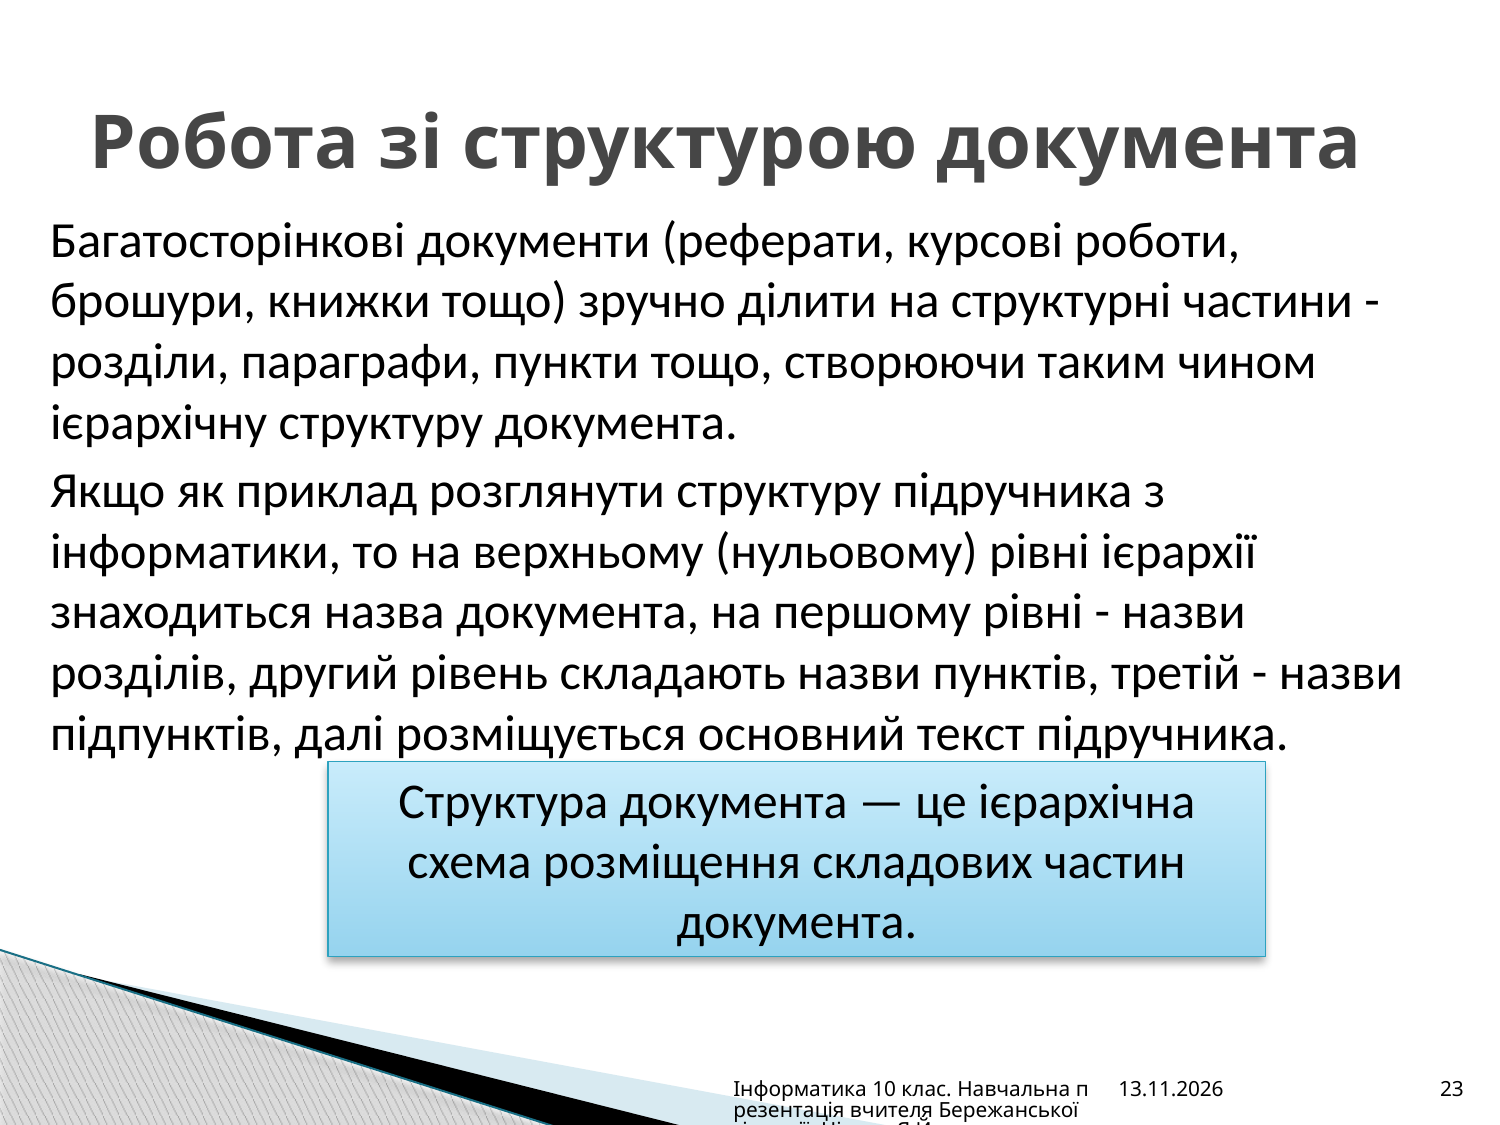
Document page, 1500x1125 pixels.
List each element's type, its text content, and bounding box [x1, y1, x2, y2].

slide_number 23 [1418, 1051, 1479, 1112]
list Багатосторінкові документи (реферати, курсові роботи, брошури, книжки тощо) зручно ділити на структурні частини - розділи, параграфи, пункти тощо, створюючи таким чином ієрархічну структуру документа. Якщо як приклад розглянути структуру підручника з інформатики, то на верхньому (нульовому) рівні ієрархії знаходиться назва документа, на першому рівні - назви розділів, другий рівень складають назви пунктів, третій - назви підпунктів, далі розміщується основний текст підручника. [35, 199, 1425, 986]
text_box Структура документа — це ієрархічна схема розміщення складових частин документа. [327, 761, 1266, 957]
footer Інформатика 10 клас. Навчальна презентація вчителя Бережанської гімназії- Цідило Я.Й. [718, 1051, 1105, 1112]
title Робота зі структурою документа [75, 45, 1425, 233]
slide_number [1105, 1051, 1418, 1112]
